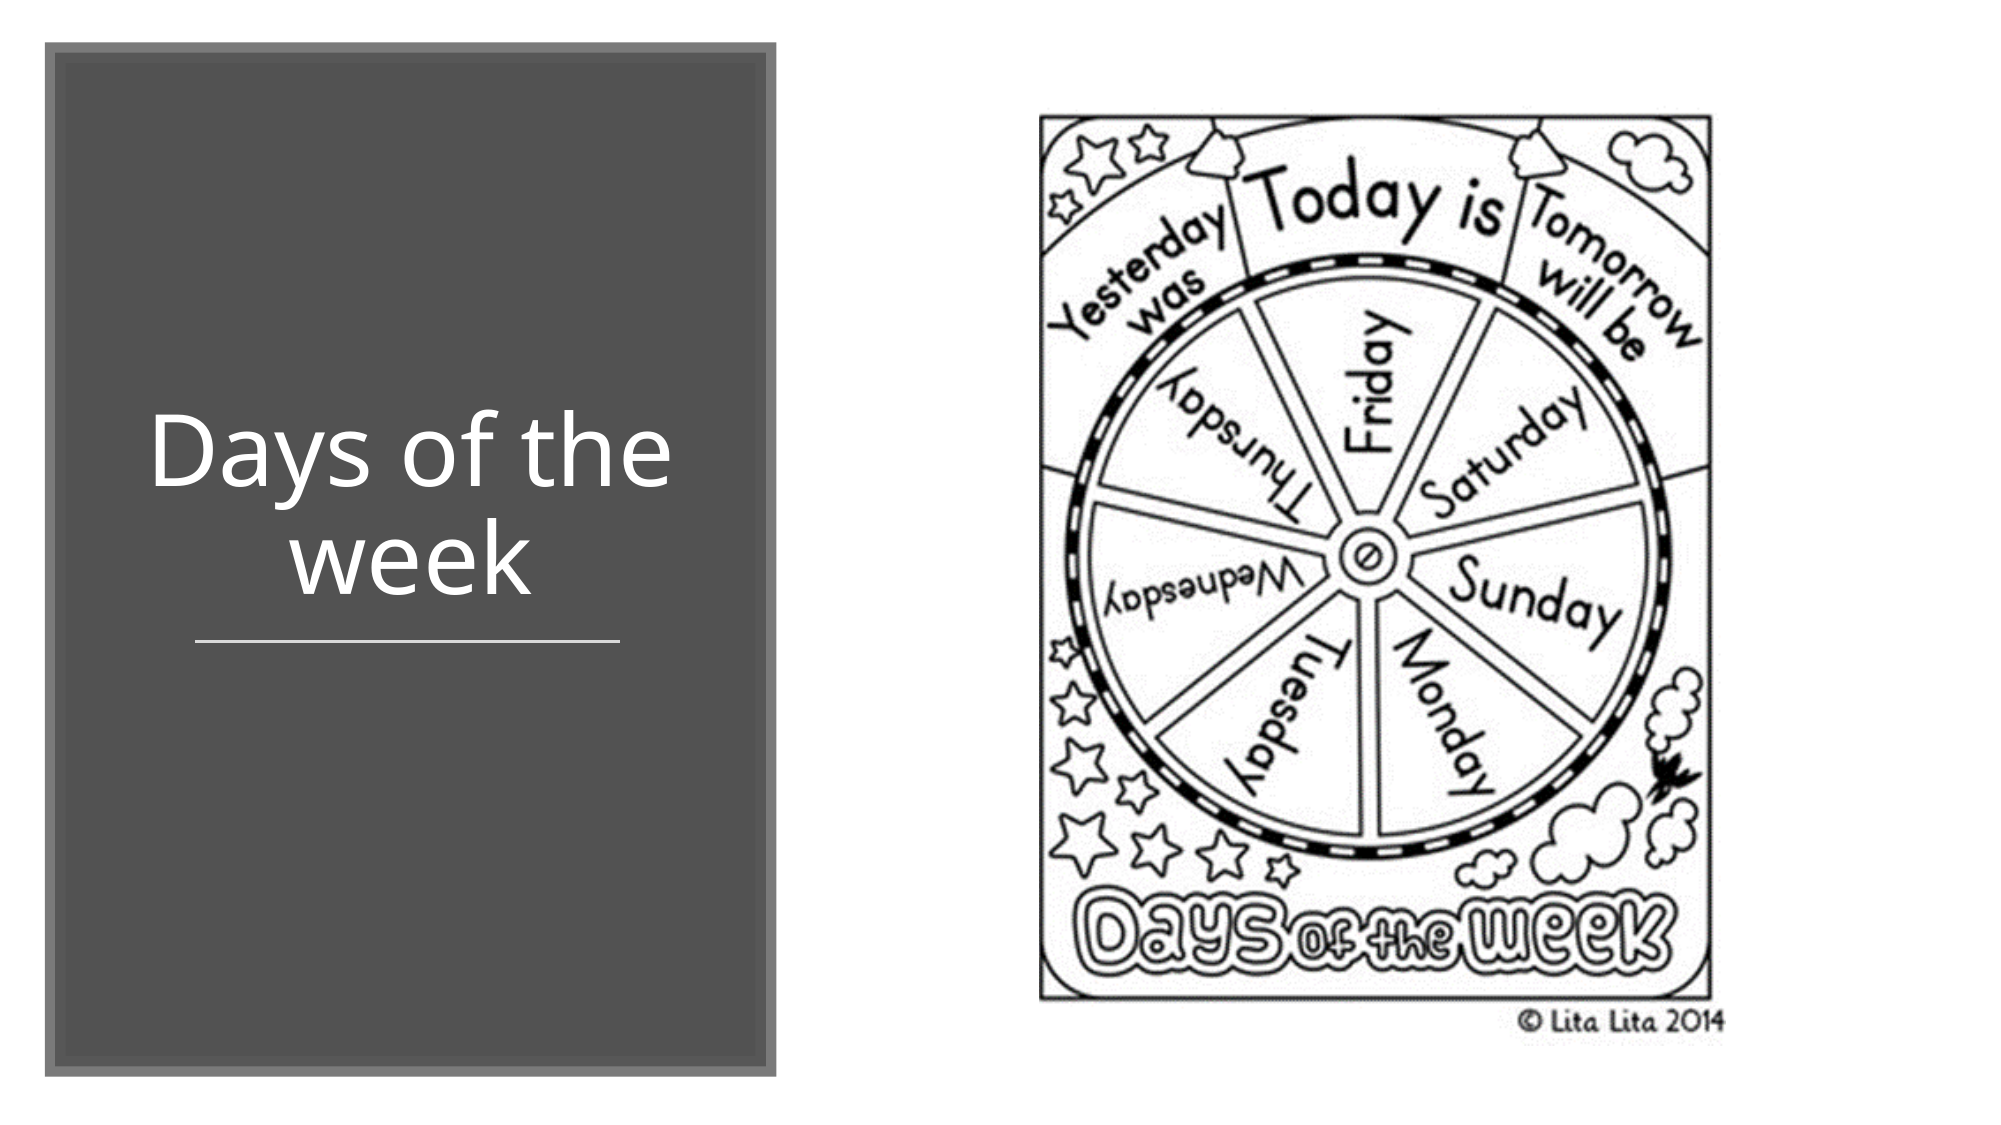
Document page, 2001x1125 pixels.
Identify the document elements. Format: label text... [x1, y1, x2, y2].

picture [1039, 80, 1726, 1046]
title Days of the week [110, 149, 711, 624]
text_box [54, 52, 767, 1067]
